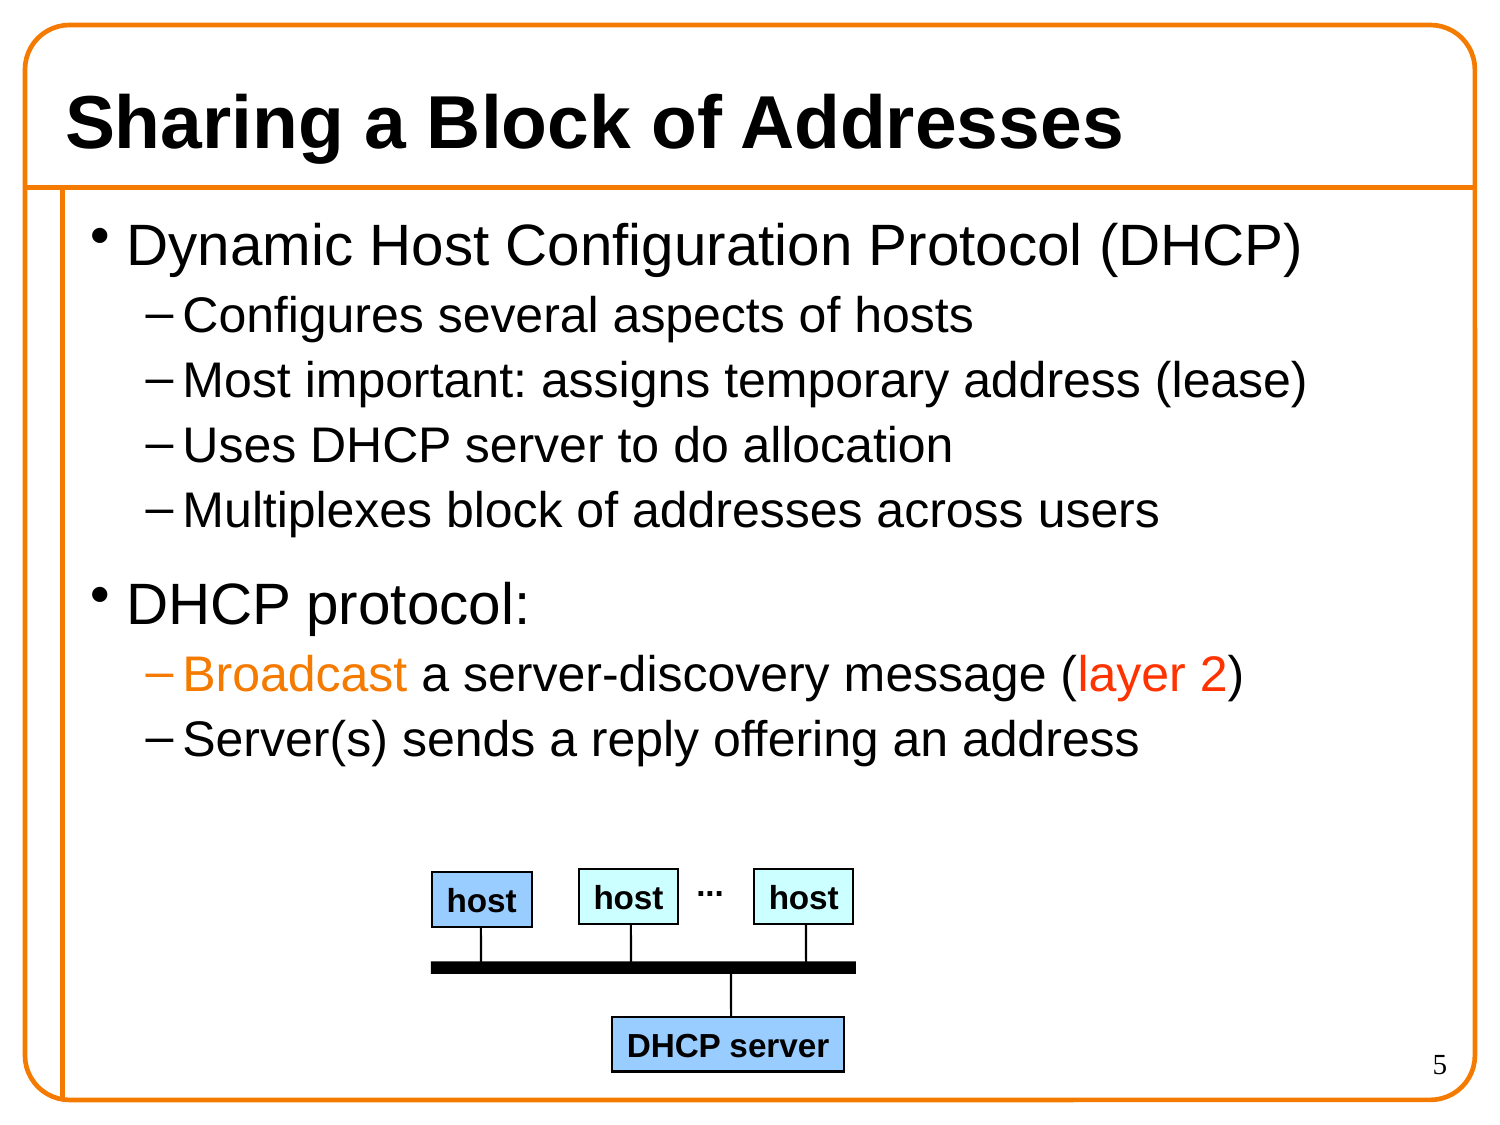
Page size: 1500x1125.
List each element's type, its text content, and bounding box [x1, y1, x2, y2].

text_box ... [681, 855, 739, 911]
text_box host [578, 868, 679, 924]
title Sharing a Block of Addresses [50, 62, 1475, 175]
text_box host [431, 872, 532, 927]
text_box host [753, 868, 854, 924]
text_box DHCP server [611, 1016, 845, 1072]
list Dynamic Host Configuration Protocol (DHCP) Configures several aspects of hosts Most important: assigns temporary address (lease) Uses DHCP server to do allocation Multiplexes block of addresses across users DHCP protocol: Broadcast a server-discovery message (layer 2) Server(s) sends a reply offering an address [75, 200, 1463, 1100]
